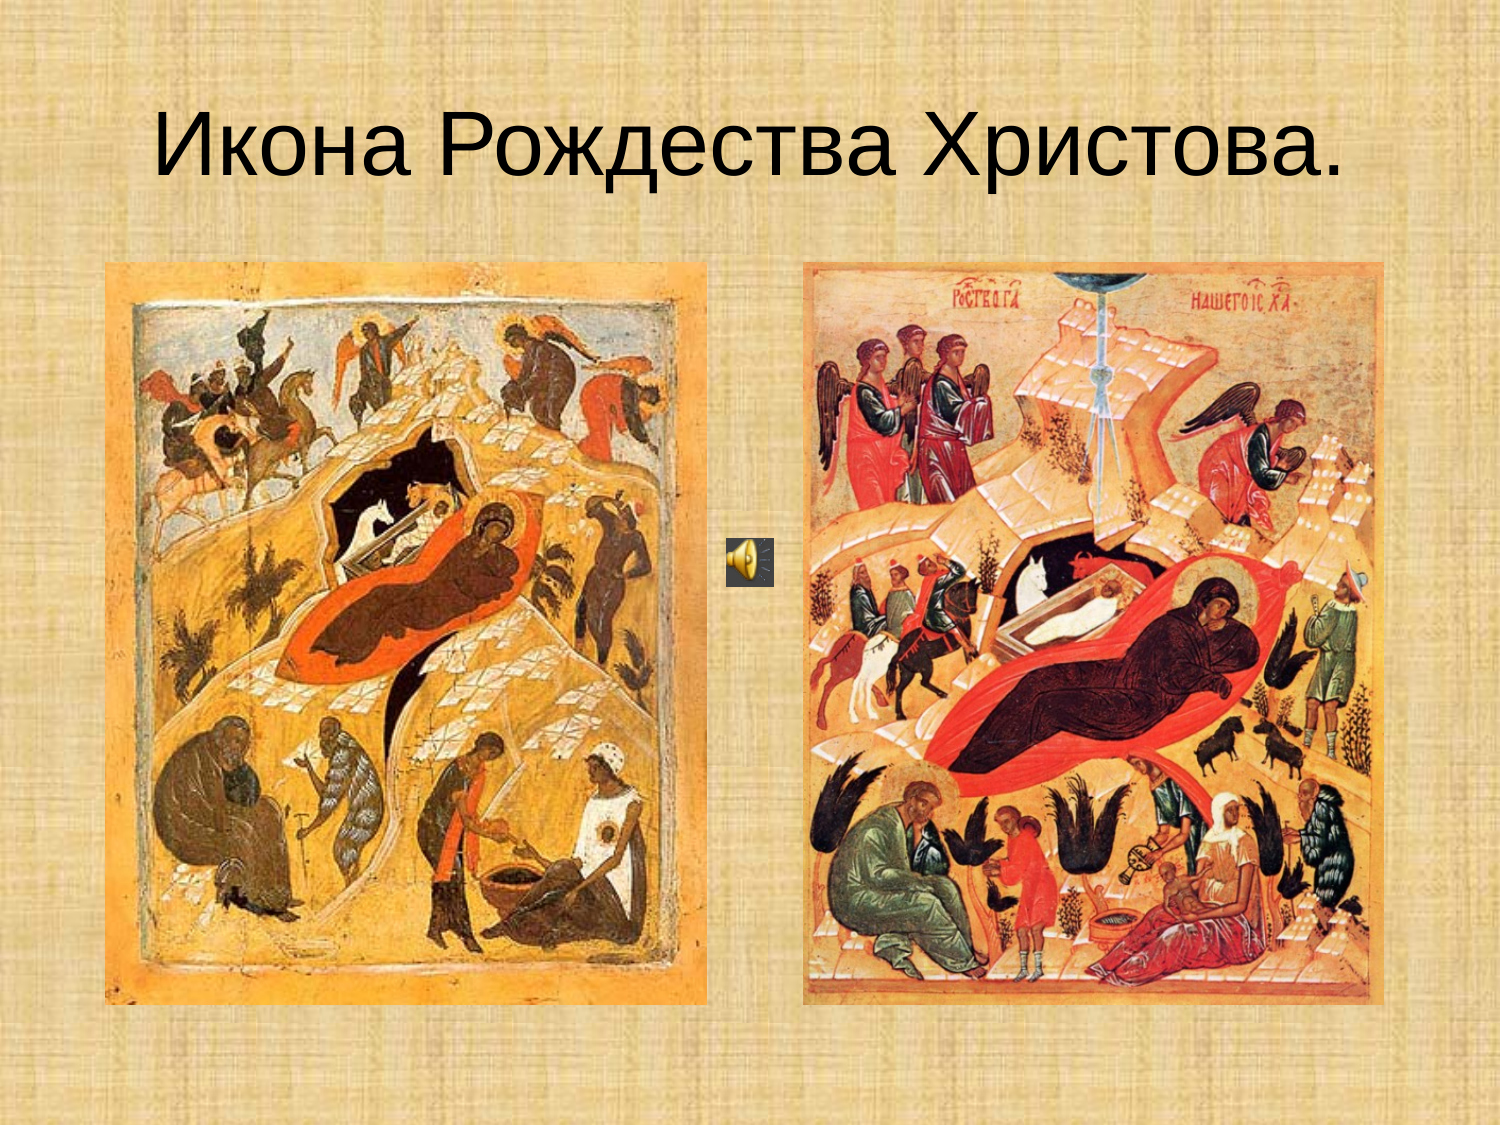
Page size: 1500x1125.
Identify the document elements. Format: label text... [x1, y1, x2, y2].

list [105, 262, 708, 1006]
title Икона Рождества Христова. [75, 45, 1425, 233]
picture [0, 0, 1500, 1125]
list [803, 262, 1384, 1006]
